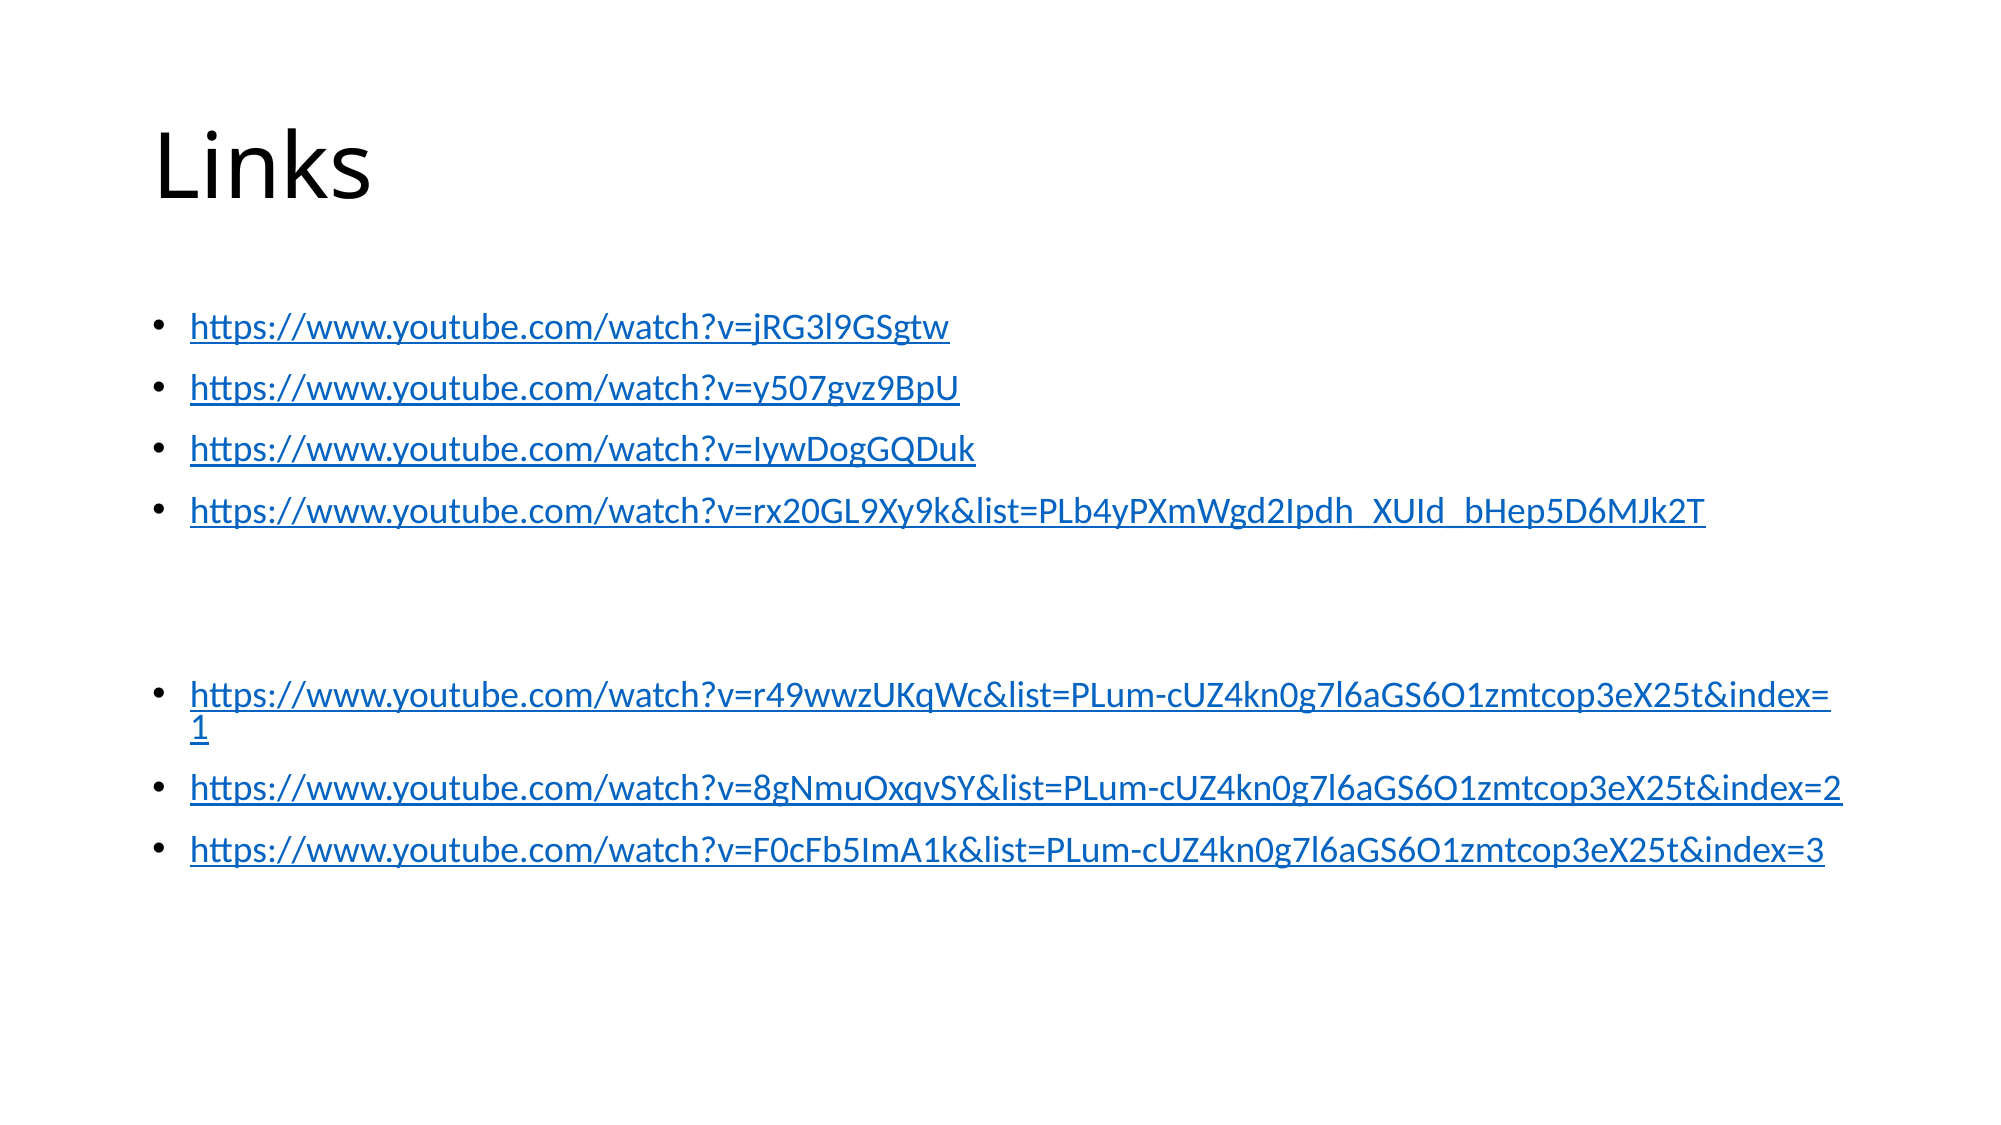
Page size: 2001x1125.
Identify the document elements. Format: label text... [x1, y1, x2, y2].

title Links [137, 59, 1863, 278]
list https://www.youtube.com/watch?v=jRG3l9GSgtw https://www.youtube.com/watch?v=y507gvz9BpU https://www.youtube.com/watch?v=IywDogGQDuk https://www.youtube.com/watch?v=rx20GL9Xy9k&list=PLb4yPXmWgd2Ipdh_XUId_bHep5D6MJk2T https://www.youtube.com/watch?v=r49wwzUKqWc&list=PLum-cUZ4kn0g7l6aGS6O1zmtcop3eX25t&index=1 https://www.youtube.com/watch?v=8gNmuOxqvSY&list=PLum-cUZ4kn0g7l6aGS6O1zmtcop3eX25t&index=2 https://www.youtube.com/watch?v=F0cFb5ImA1k&list=PLum-cUZ4kn0g7l6aGS6O1zmtcop3eX25t&index=3 [137, 299, 1863, 1014]
